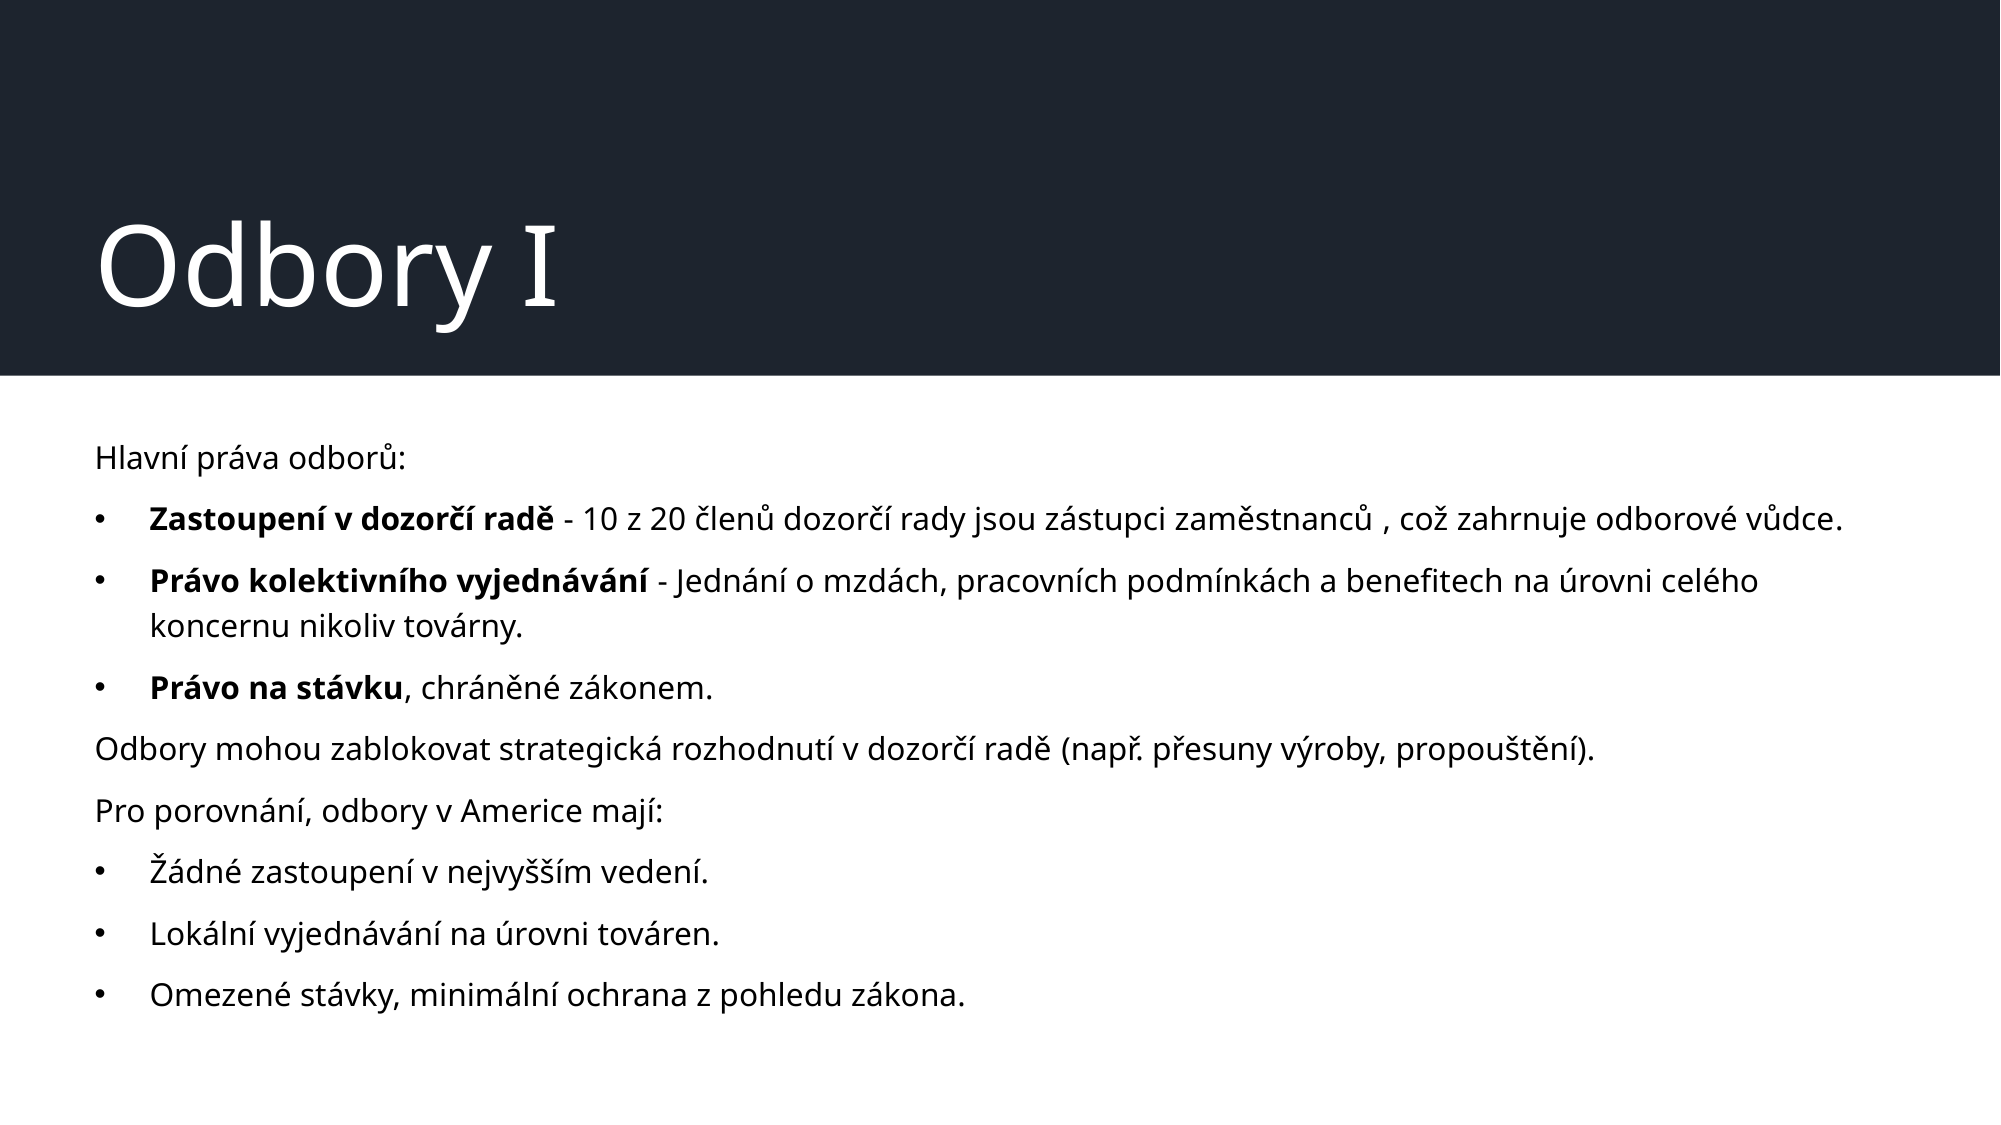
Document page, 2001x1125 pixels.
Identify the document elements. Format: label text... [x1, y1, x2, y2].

list Hlavní práva odborů: Zastoupení v dozorčí radě - 10 z 20 členů dozorčí rady jsou zástupci zaměstnanců , což zahrnuje odborové vůdce. Právo kolektivního vyjednávání - Jednání o mzdách, pracovních podmínkách a benefitech na úrovni celého koncernu nikoliv továrny. Právo na stávku, chráněné zákonem. Odbory mohou zablokovat strategická rozhodnutí v dozorčí radě (např. přesuny výroby, propouštění). Pro porovnání, odbory v Americe mají: Žádné zastoupení v nejvyšším vedení. Lokální vyjednávání na úrovni továren. Omezené stávky, minimální ochrana z pohledu zákona. [79, 422, 1881, 1066]
title Odbory I [79, 59, 1863, 337]
